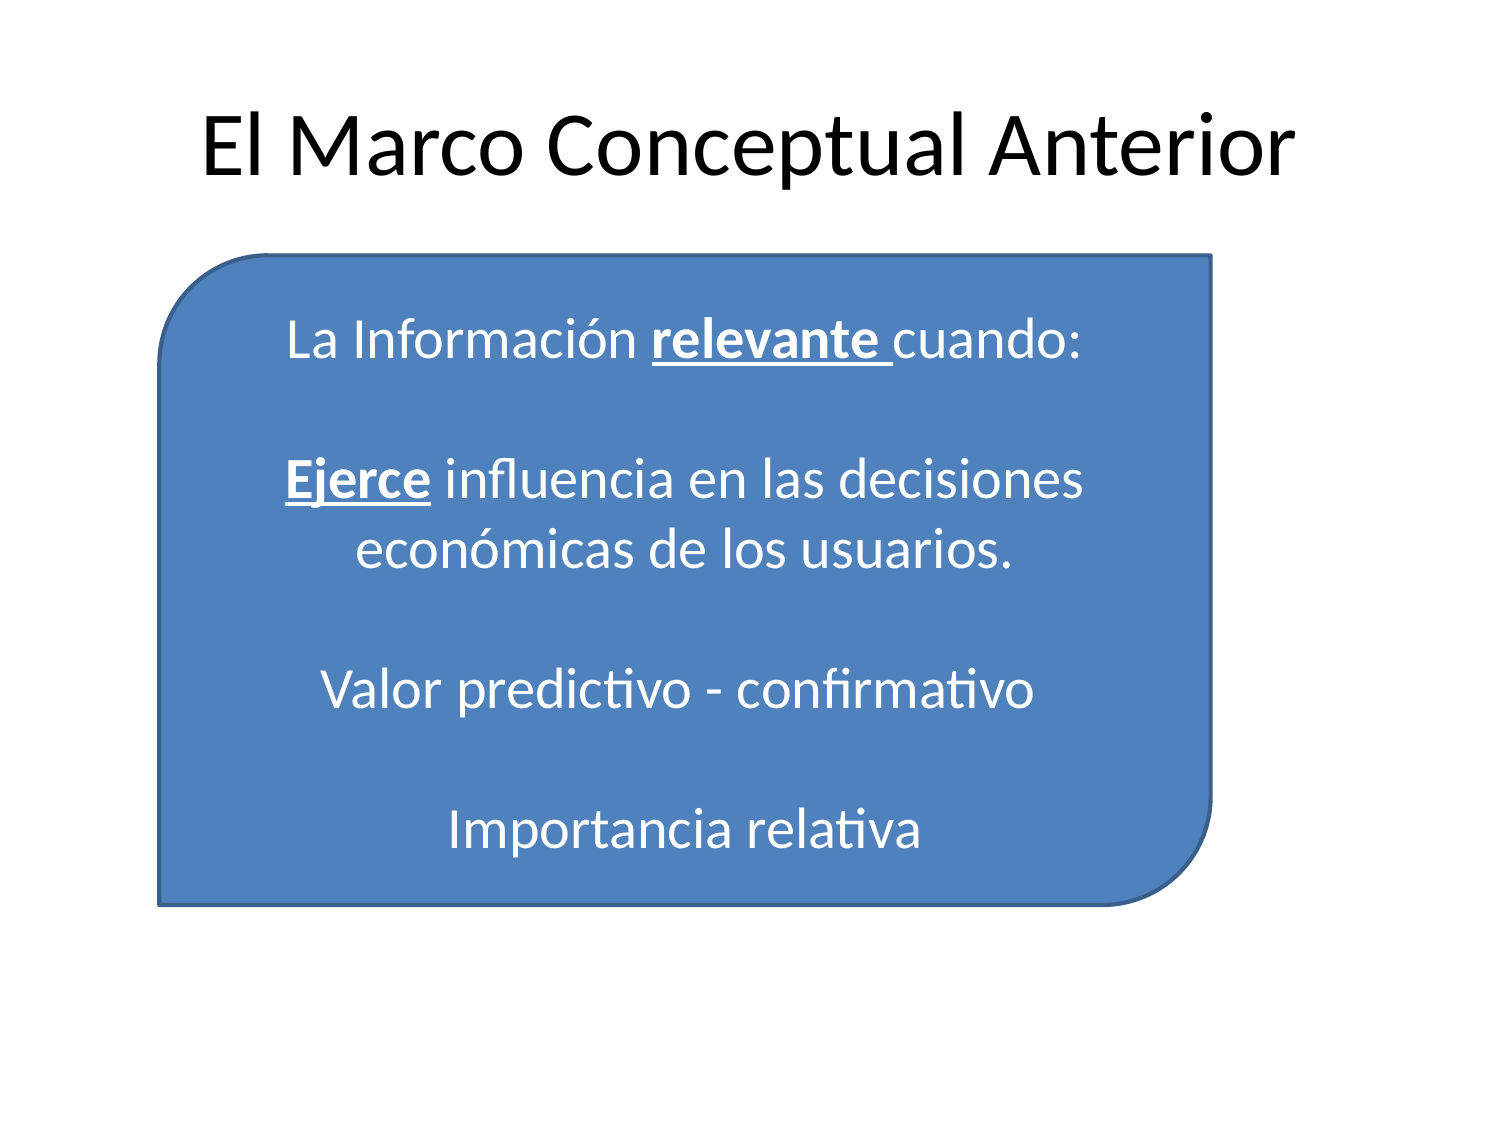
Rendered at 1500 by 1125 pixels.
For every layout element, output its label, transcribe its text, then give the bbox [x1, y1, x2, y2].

text_box La Información relevante cuando: Ejerce influencia en las decisiones económicas de los usuarios. Valor predictivo - confirmativo Importancia relativa [157, 253, 1213, 908]
title El Marco Conceptual Anterior [75, 45, 1425, 233]
